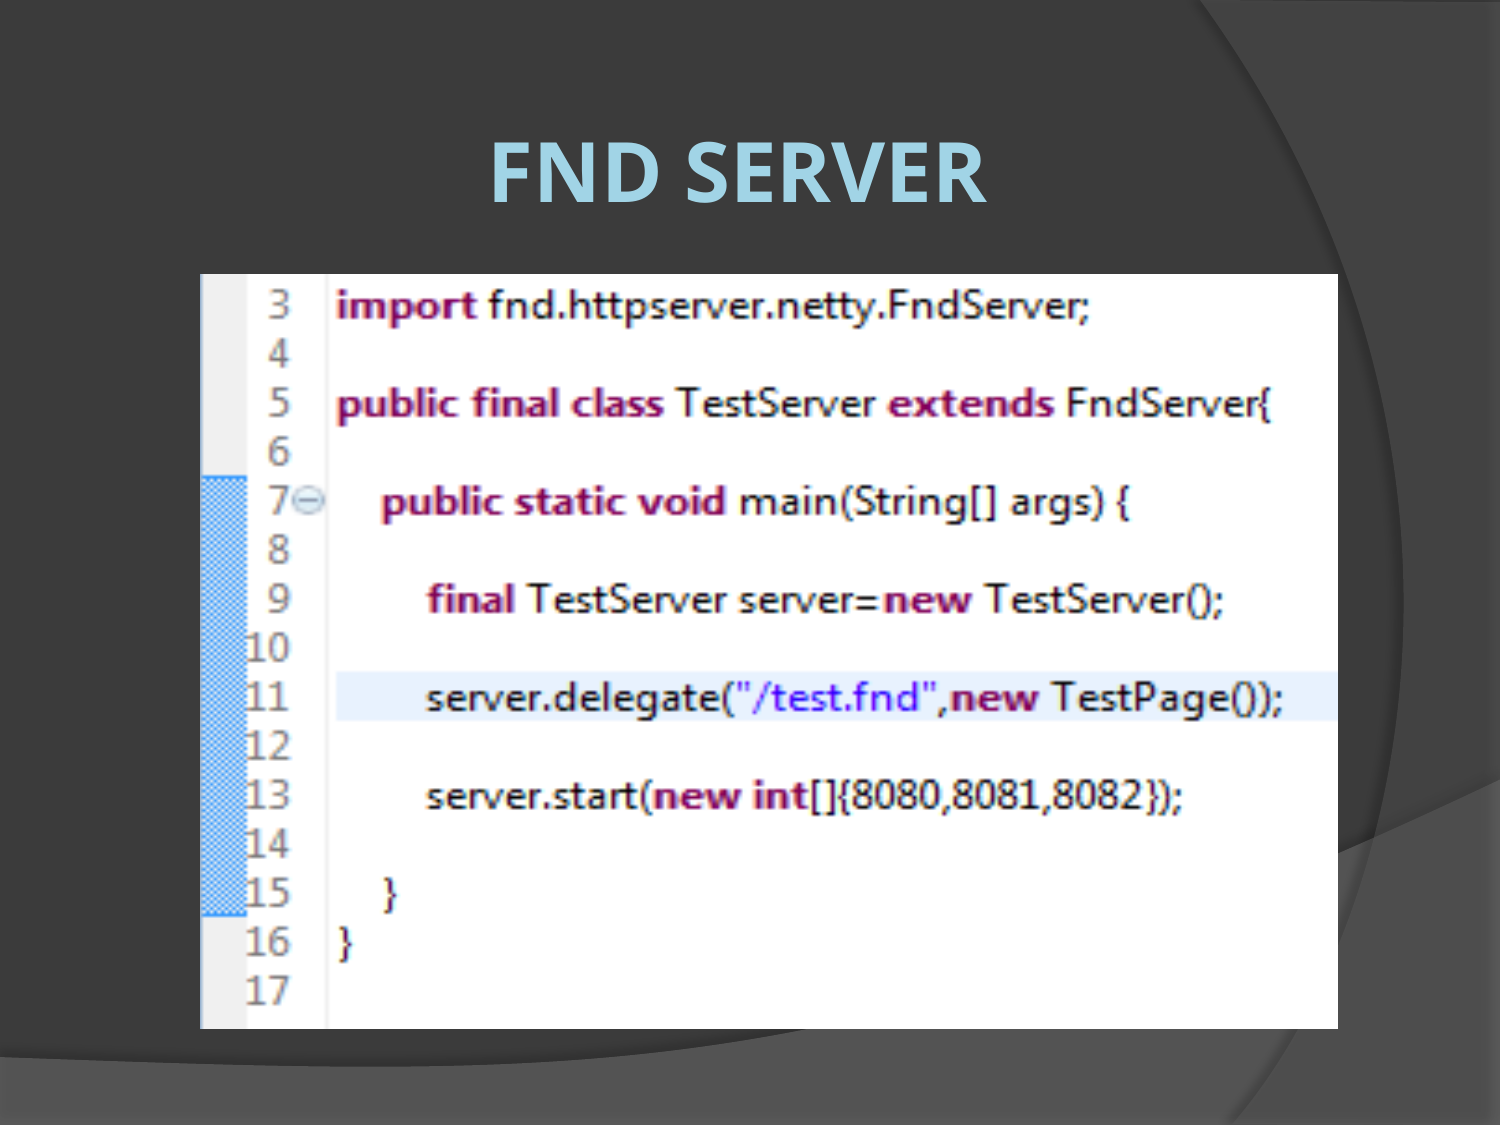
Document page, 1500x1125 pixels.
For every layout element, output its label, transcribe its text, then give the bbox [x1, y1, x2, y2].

picture [199, 274, 1338, 1029]
title Fnd server [87, 75, 1388, 263]
